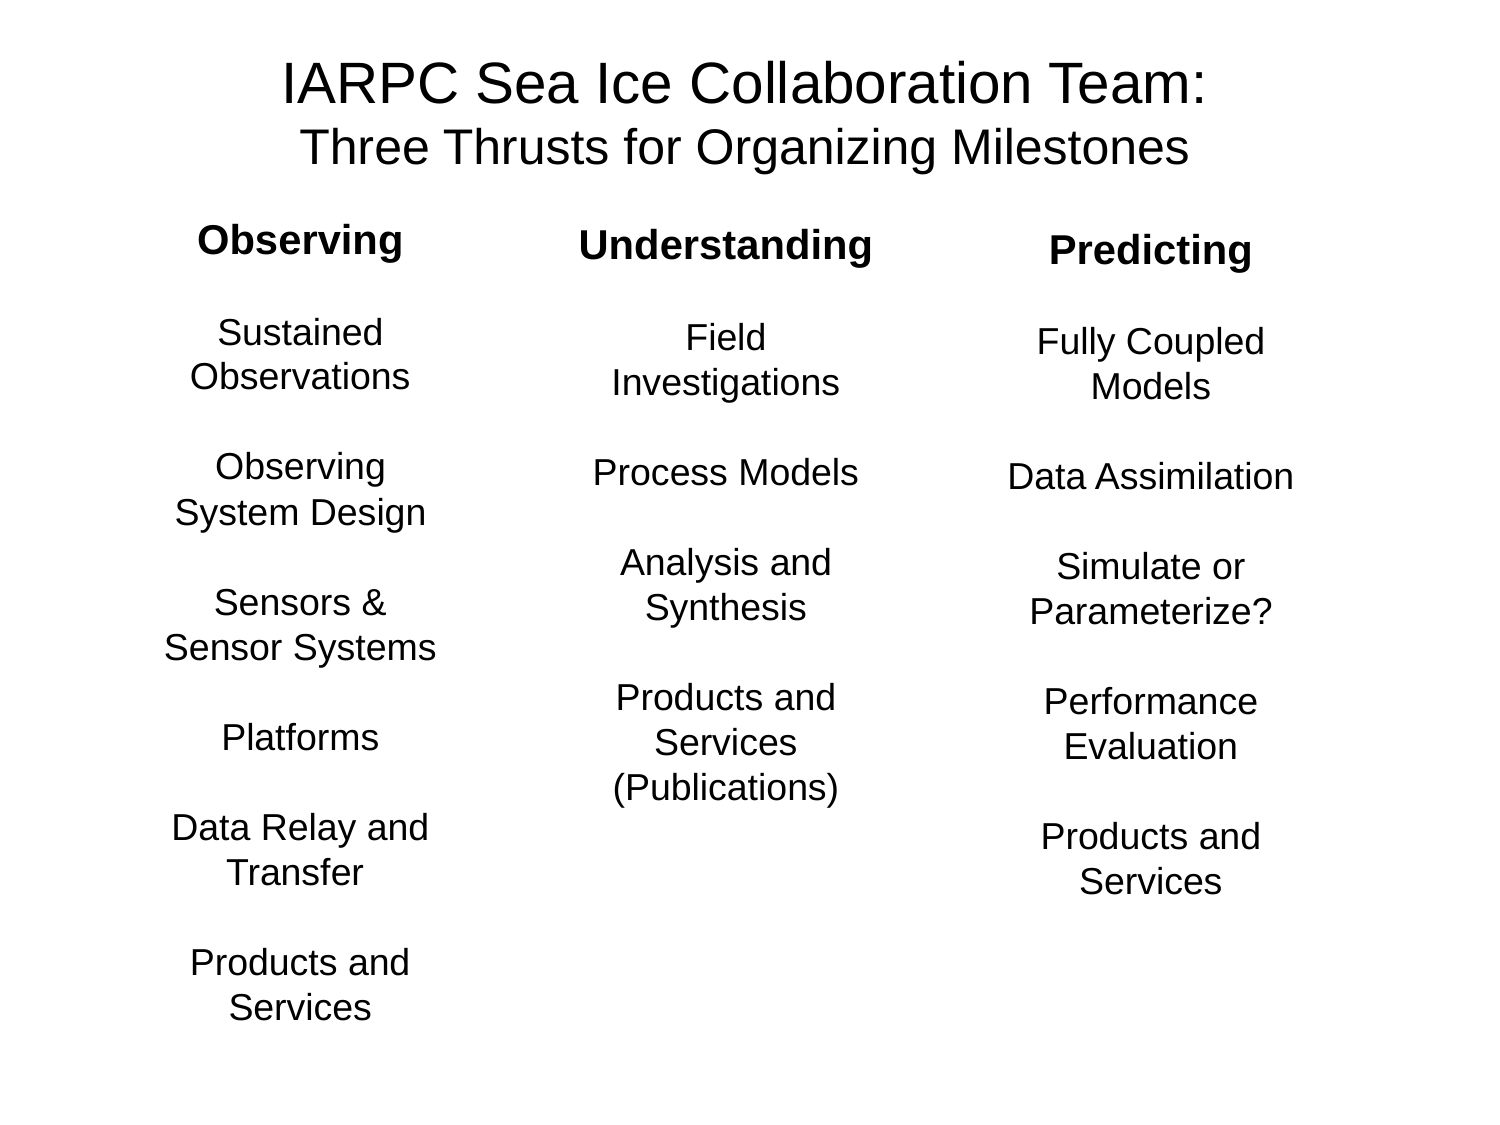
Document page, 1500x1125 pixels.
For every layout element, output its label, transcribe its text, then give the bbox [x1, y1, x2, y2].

text_box Observing Sustained Observations Observing System Design Sensors & Sensor Systems Platforms Data Relay and Transfer Products and Services [135, 610, 465, 764]
text_box Understanding Field Investigations Process Models Analysis and Synthesis Products and Services (Publications) [561, 435, 890, 589]
text_box Predicting Fully Coupled Models Data Assimilation Simulate or Parameterize? Performance Evaluation Products and Services [986, 560, 1315, 714]
text_box IARPC Sea Ice Collaboration Team: Three Thrusts for Organizing Milestones [266, 37, 1224, 183]
